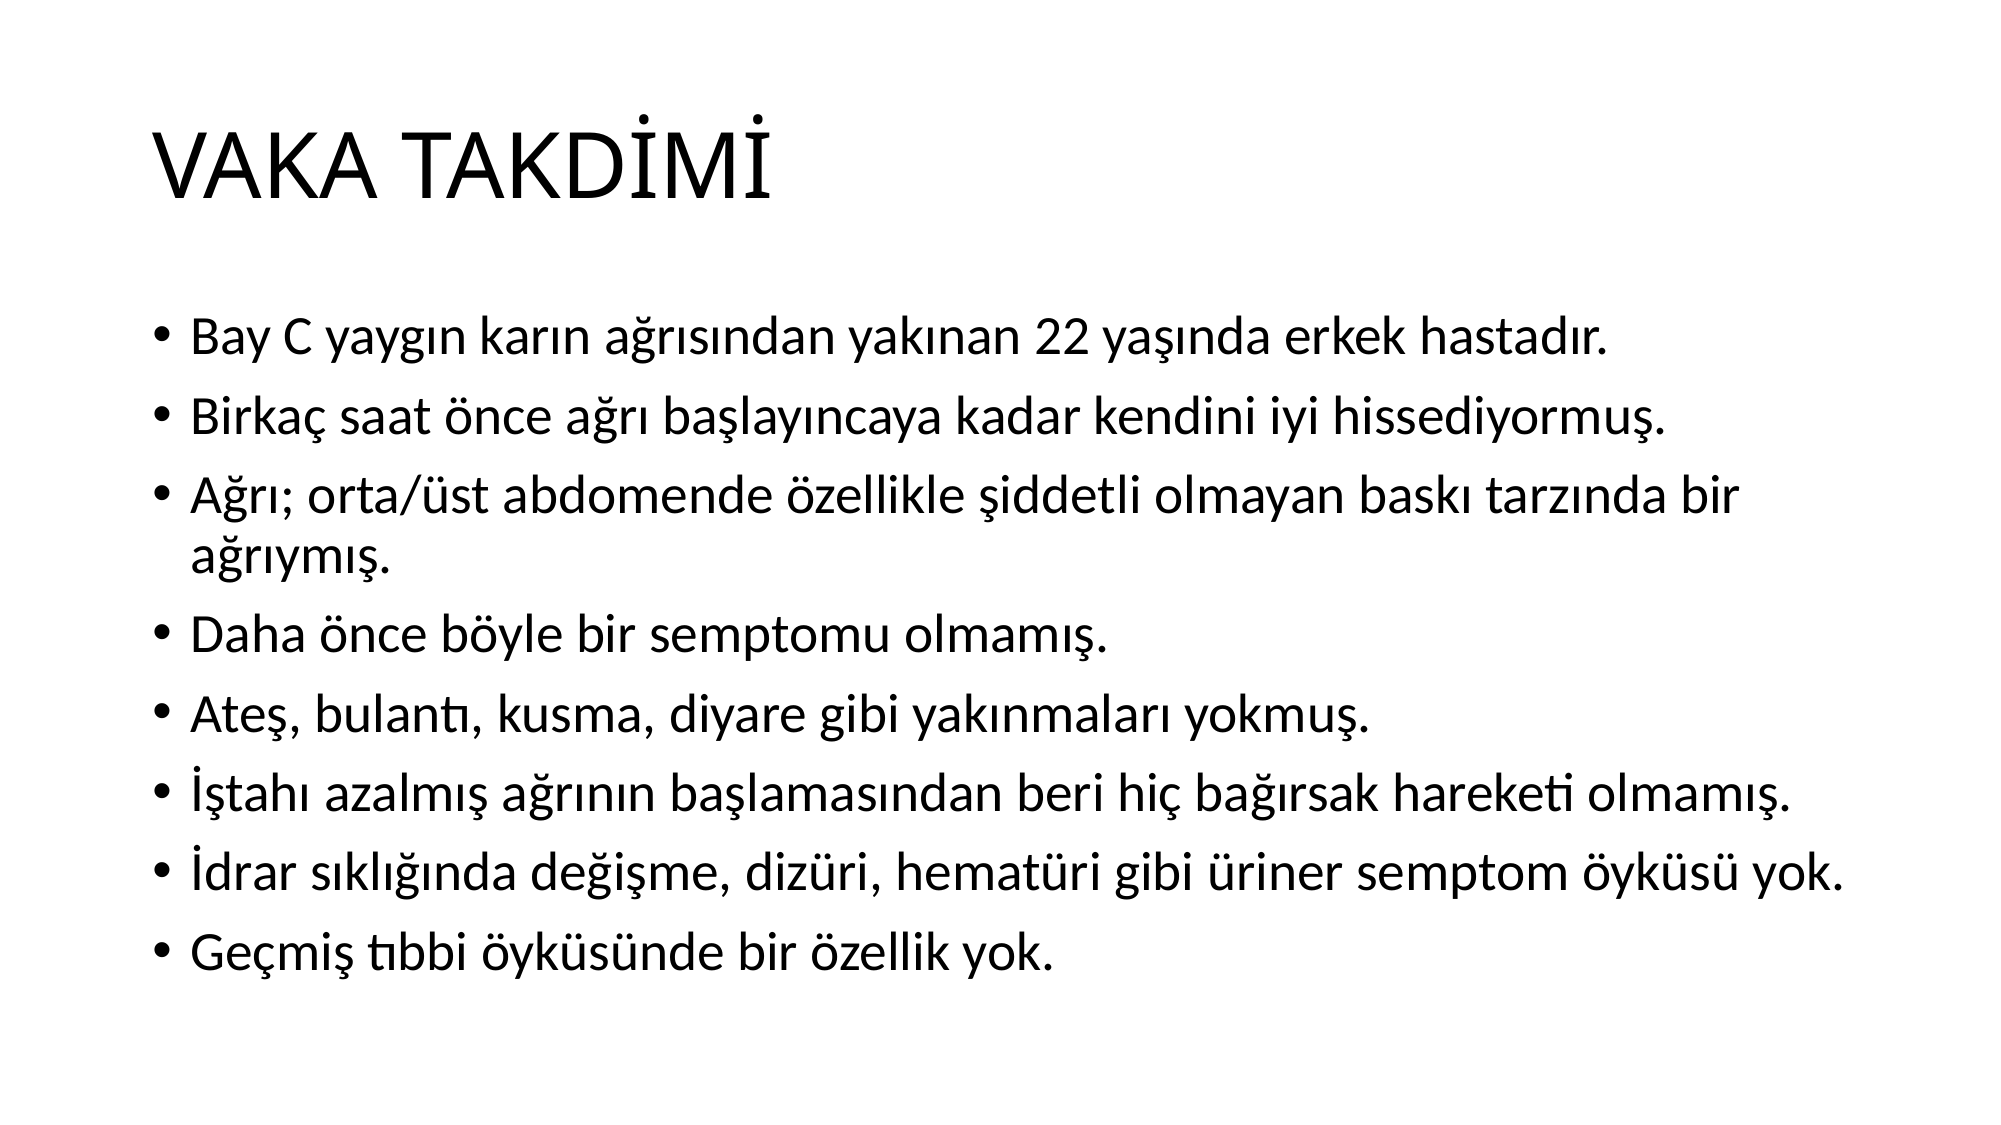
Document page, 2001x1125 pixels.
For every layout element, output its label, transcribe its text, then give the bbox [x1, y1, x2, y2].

list Bay C yaygın karın ağrısından yakınan 22 yaşında erkek hastadır. Birkaç saat önce ağrı başlayıncaya kadar kendini iyi hissediyormuş. Ağrı; orta/üst abdomende özellikle şiddetli olmayan baskı tarzında bir ağrıymış. Daha önce böyle bir semptomu olmamış. Ateş, bulantı, kusma, diyare gibi yakınmaları yokmuş. İştahı azalmış ağrının başlamasından beri hiç bağırsak hareketi olmamış. İdrar sıklığında değişme, dizüri, hematüri gibi üriner semptom öyküsü yok. Geçmiş tıbbi öyküsünde bir özellik yok. [137, 299, 1863, 1014]
title VAKA TAKDİMİ [137, 59, 1863, 278]
